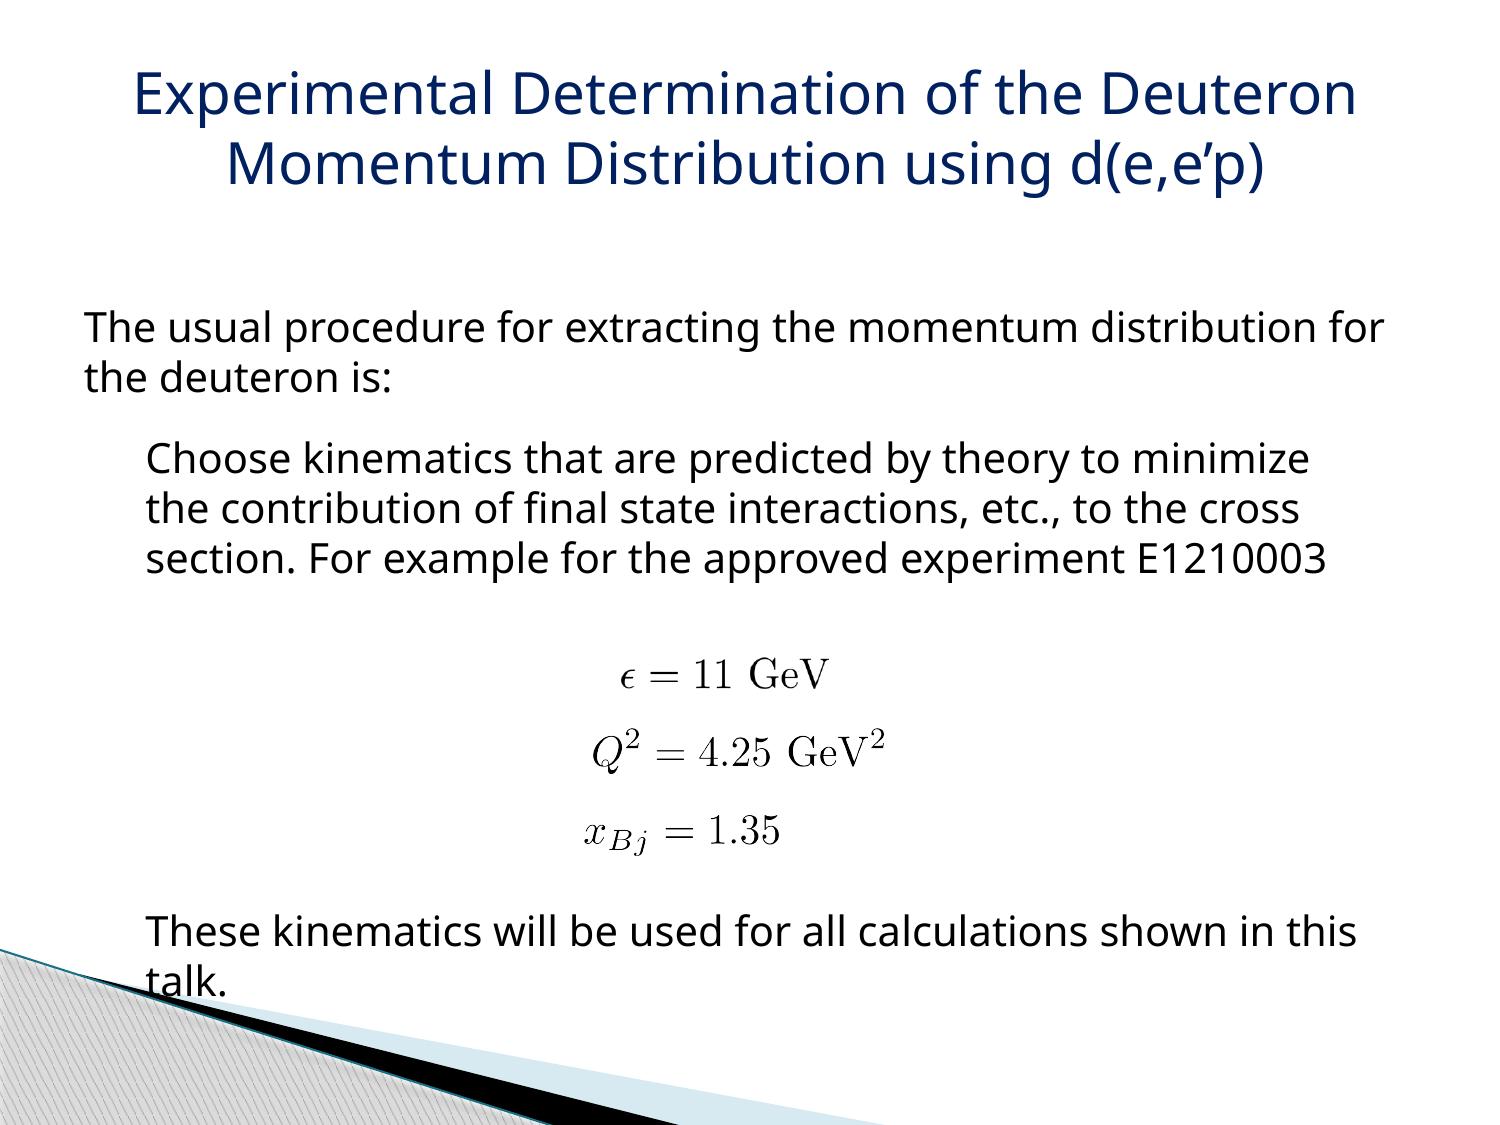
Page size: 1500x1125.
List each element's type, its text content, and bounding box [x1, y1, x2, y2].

text_box The usual procedure for extracting the momentum distribution for the deuteron is: [69, 293, 1418, 409]
text_box These kinematics will be used for all calculations shown in this talk. [130, 897, 1418, 1013]
text_box Experimental Determination of the Deuteron Momentum Distribution using d(e,e’p) [65, 48, 1426, 204]
picture [621, 657, 830, 689]
text_box Choose kinematics that are predicted by theory to minimize the contribution of final state interactions, etc., to the cross section. For example for the approved experiment E1210003 [130, 424, 1358, 635]
picture [584, 815, 779, 856]
picture [593, 728, 885, 774]
